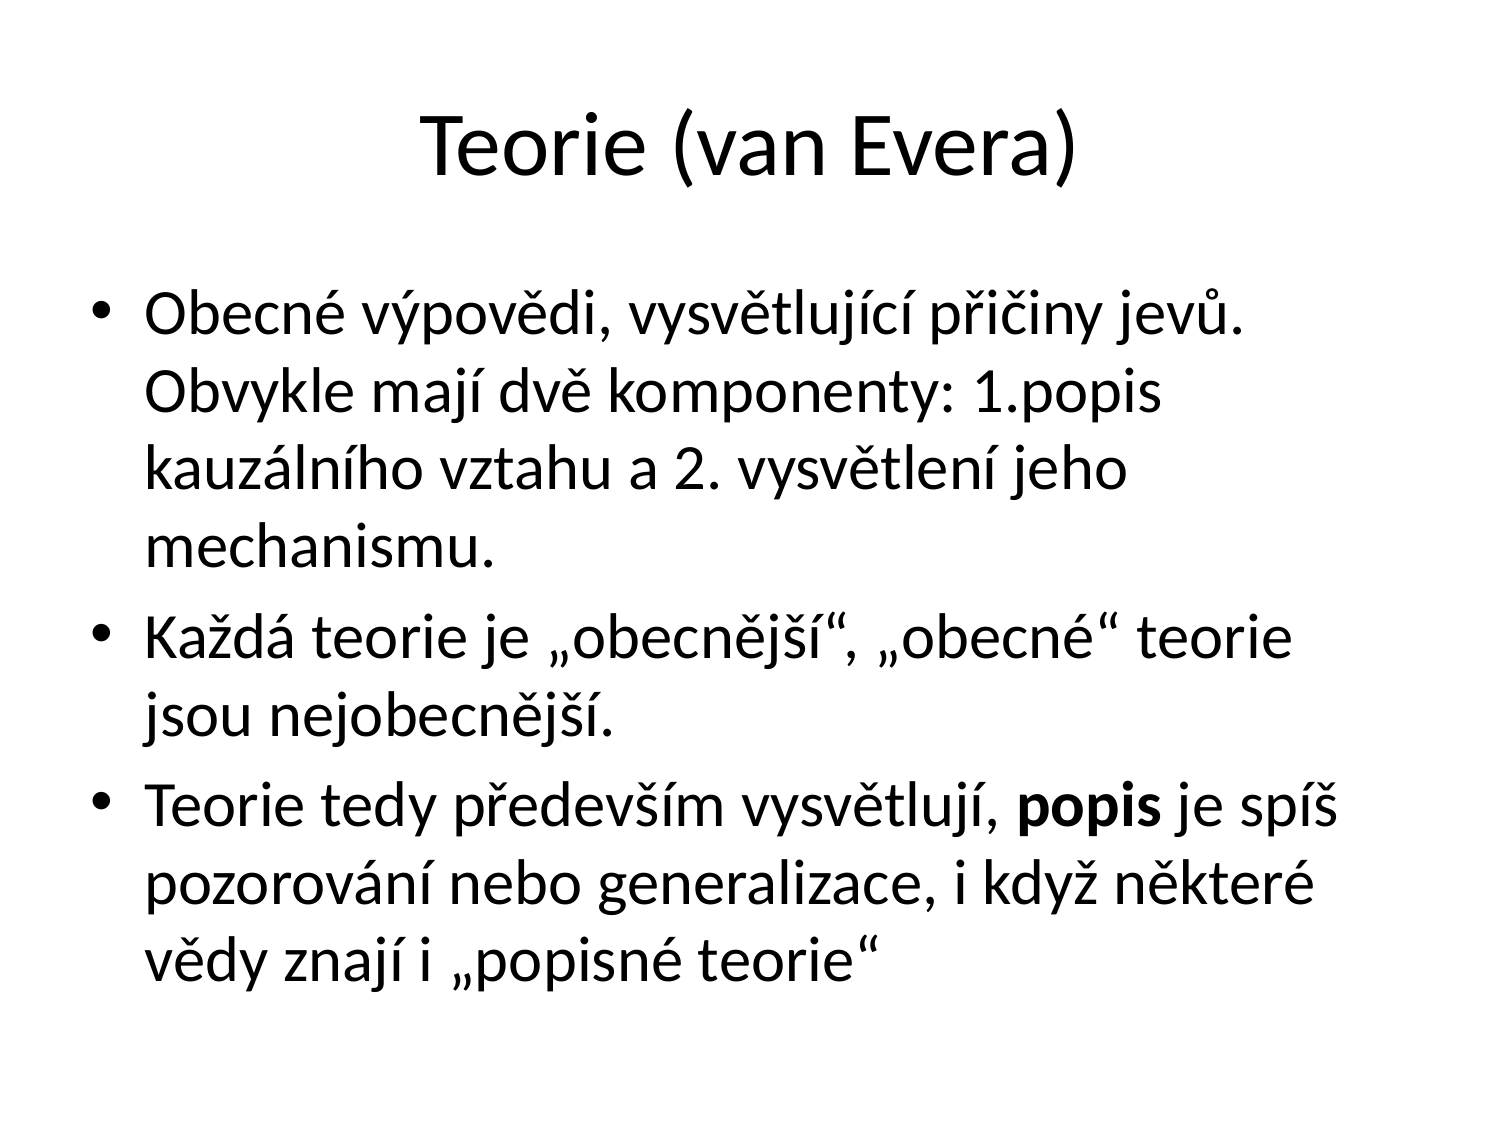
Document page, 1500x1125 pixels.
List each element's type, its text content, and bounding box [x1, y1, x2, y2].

title Teorie (van Evera) [75, 45, 1425, 233]
list Obecné výpovědi, vysvětlující přičiny jevů. Obvykle mají dvě komponenty: 1.popis kauzálního vztahu a 2. vysvětlení jeho mechanismu. Každá teorie je „obecnější“, „obecné“ teorie jsou nejobecnější. Teorie tedy především vysvětlují, popis je spíš pozorování nebo generalizace, i když některé vědy znají i „popisné teorie“ [75, 262, 1425, 1005]
